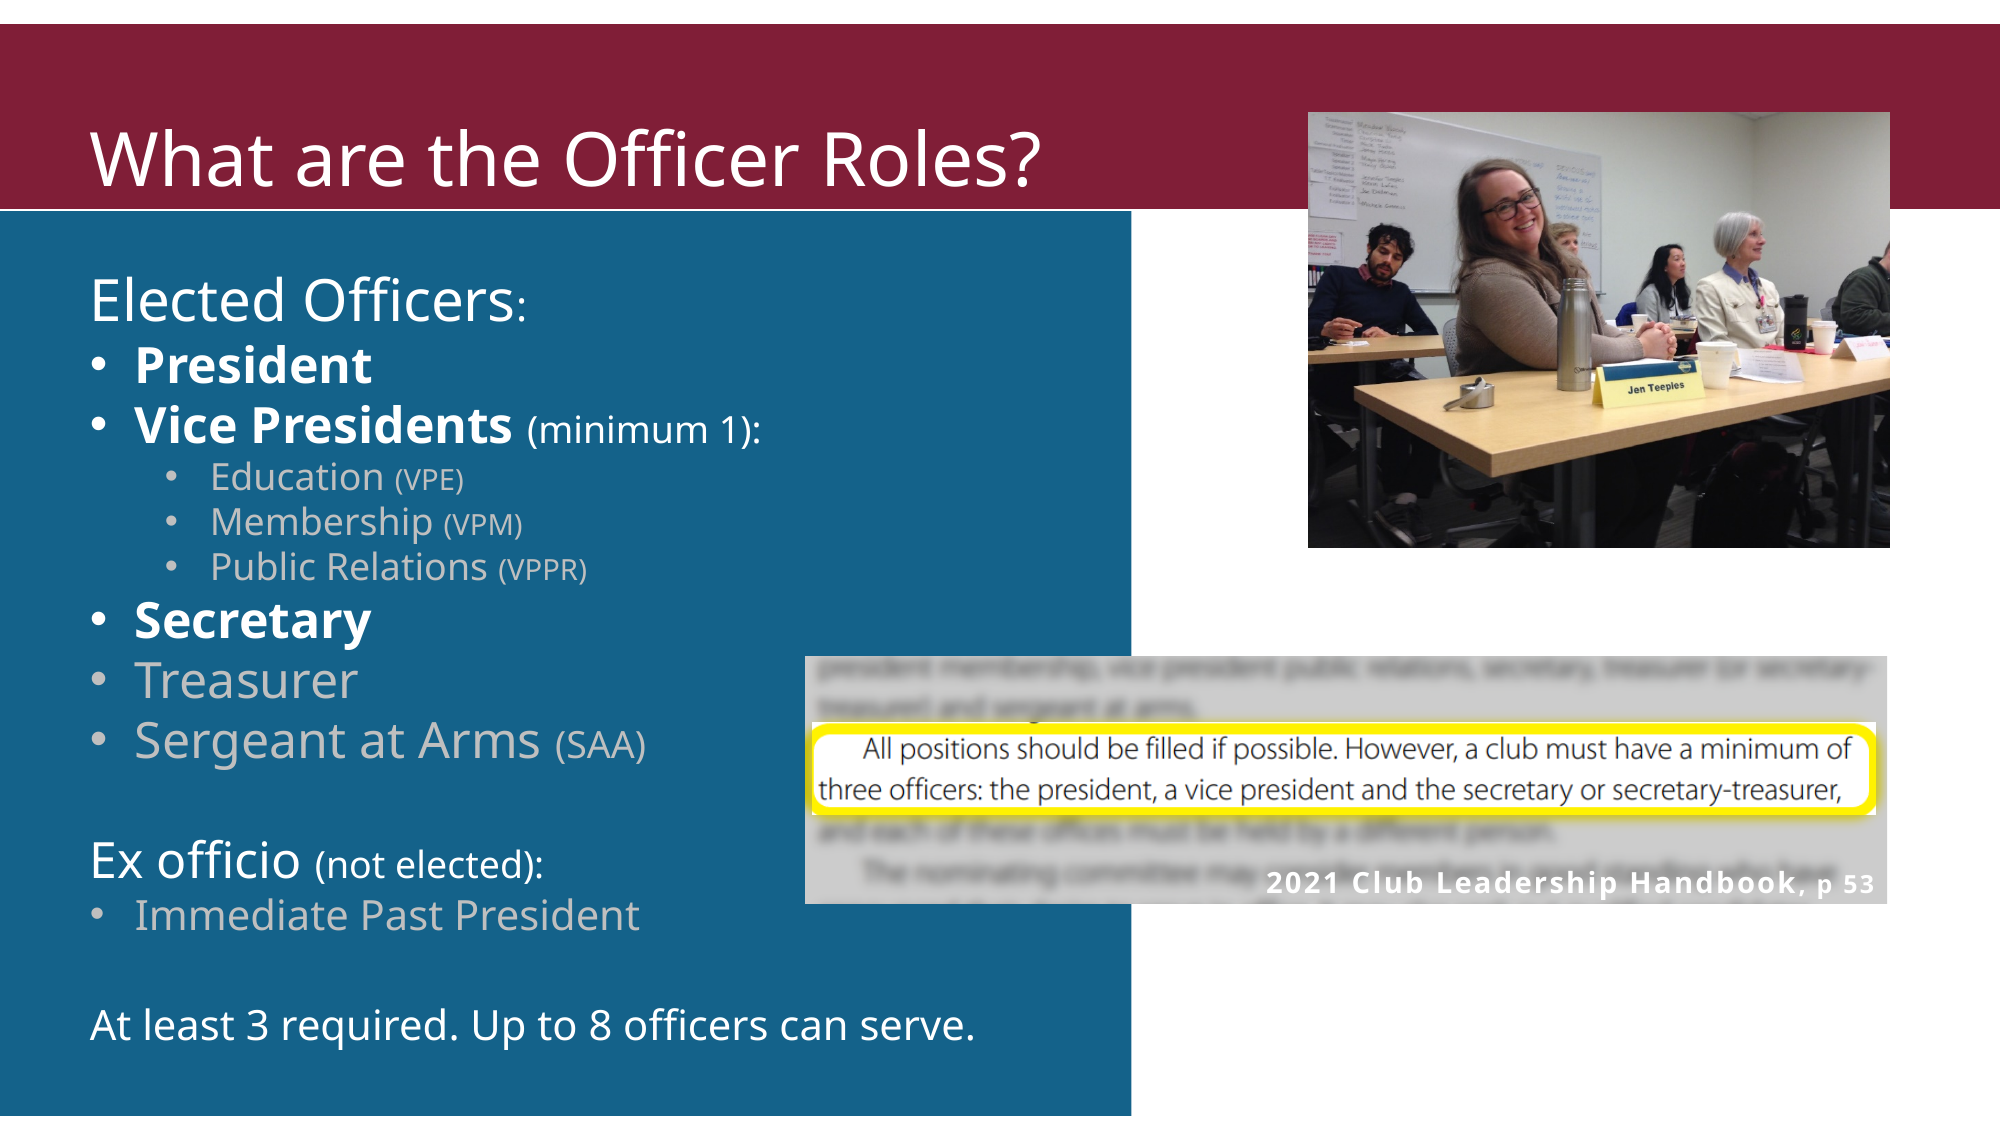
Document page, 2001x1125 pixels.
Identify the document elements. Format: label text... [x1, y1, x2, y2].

picture [797, 656, 1888, 904]
text_box What are the Officer Roles? [0, 24, 2000, 209]
text_box Elected Officers: President Vice Presidents (minimum 1): Education (VPE) Membership (VPM) Public Relations (VPPR) Secretary Treasurer Sergeant at Arms (SAA) Ex officio (not elected): Immediate Past President At least 3 required. Up to 8 officers can serve. [0, 211, 1132, 1116]
picture [1308, 112, 1890, 548]
text_box 2021 Club Leadership Handbook, p 53 [1241, 856, 1889, 907]
